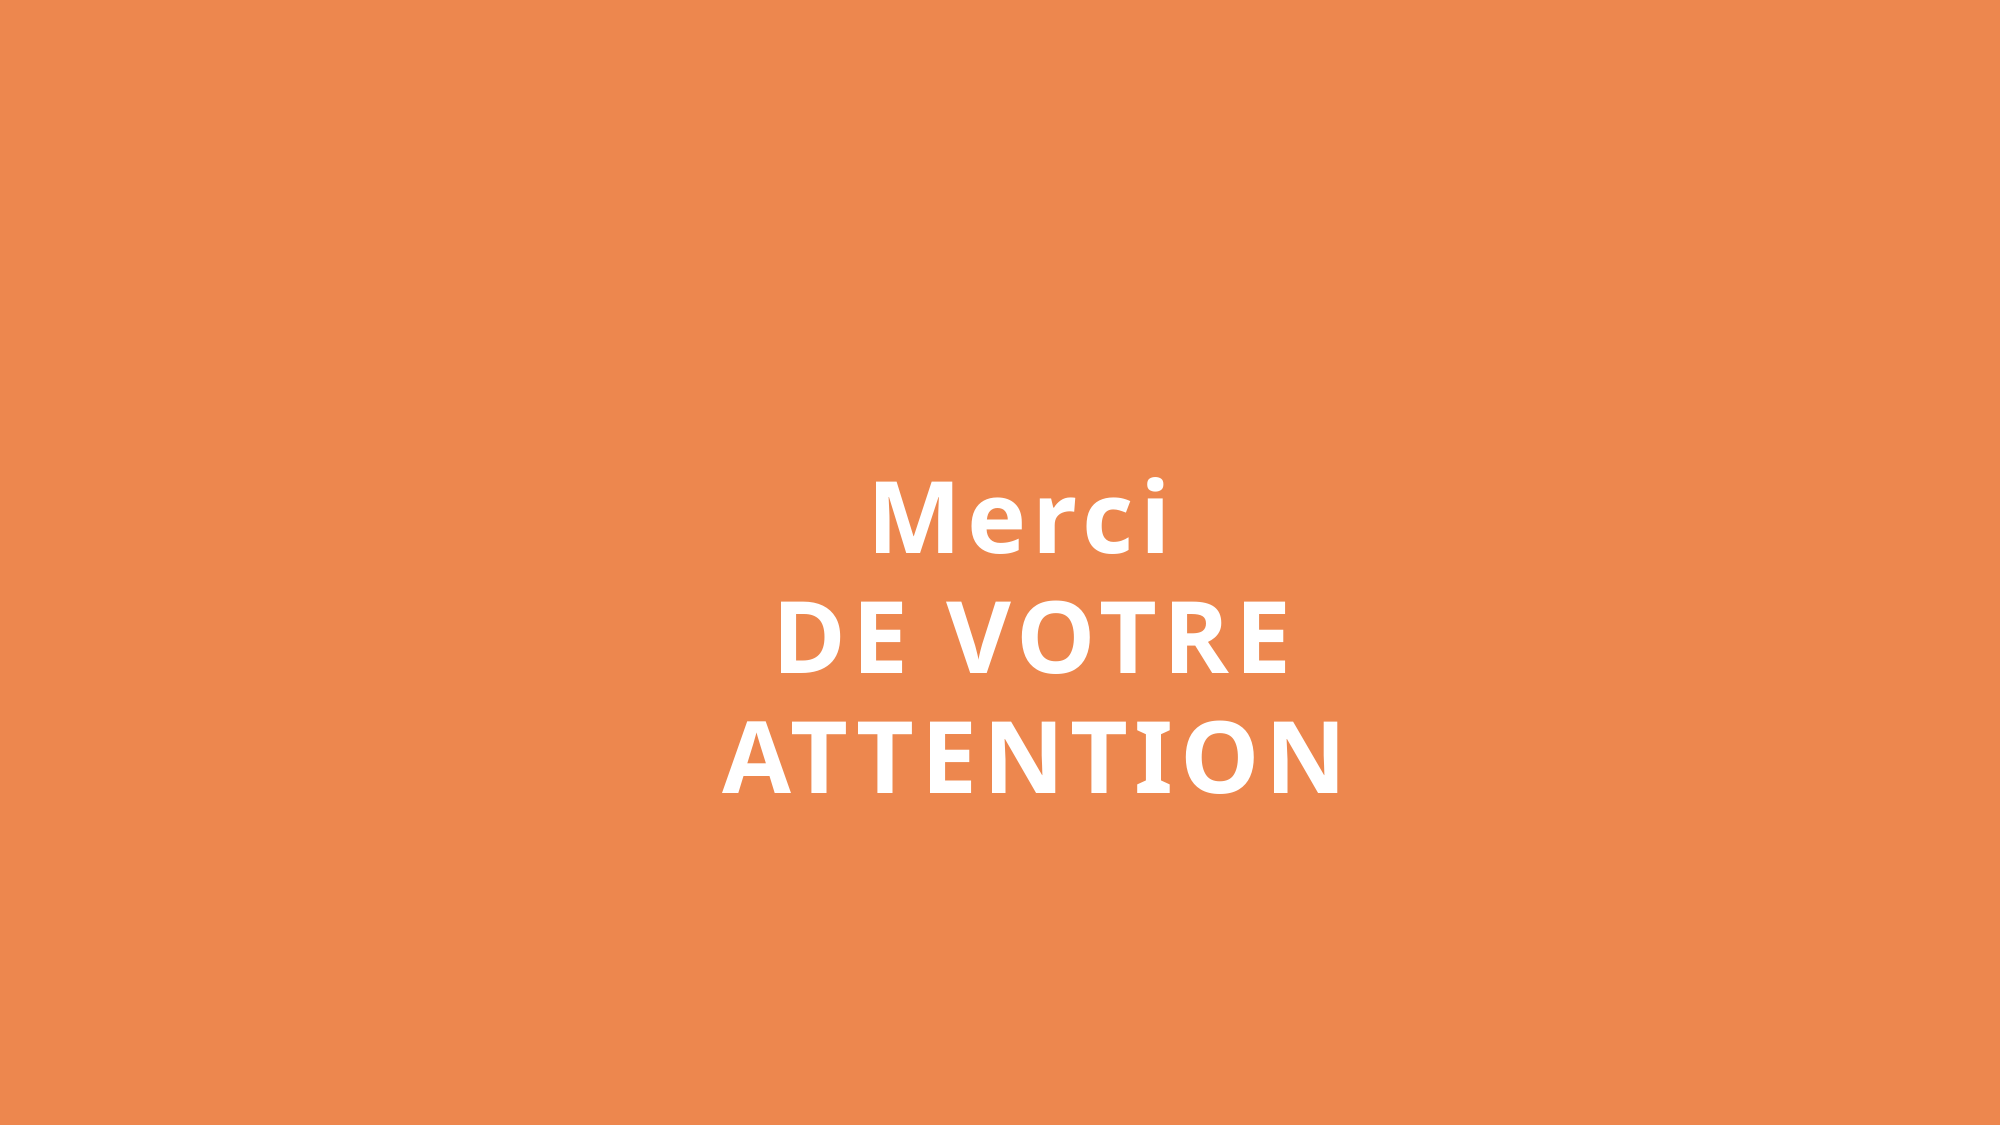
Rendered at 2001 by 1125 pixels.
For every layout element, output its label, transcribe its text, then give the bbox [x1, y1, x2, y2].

text_box Merci DE VOTRE ATTENTION [600, 446, 1471, 821]
